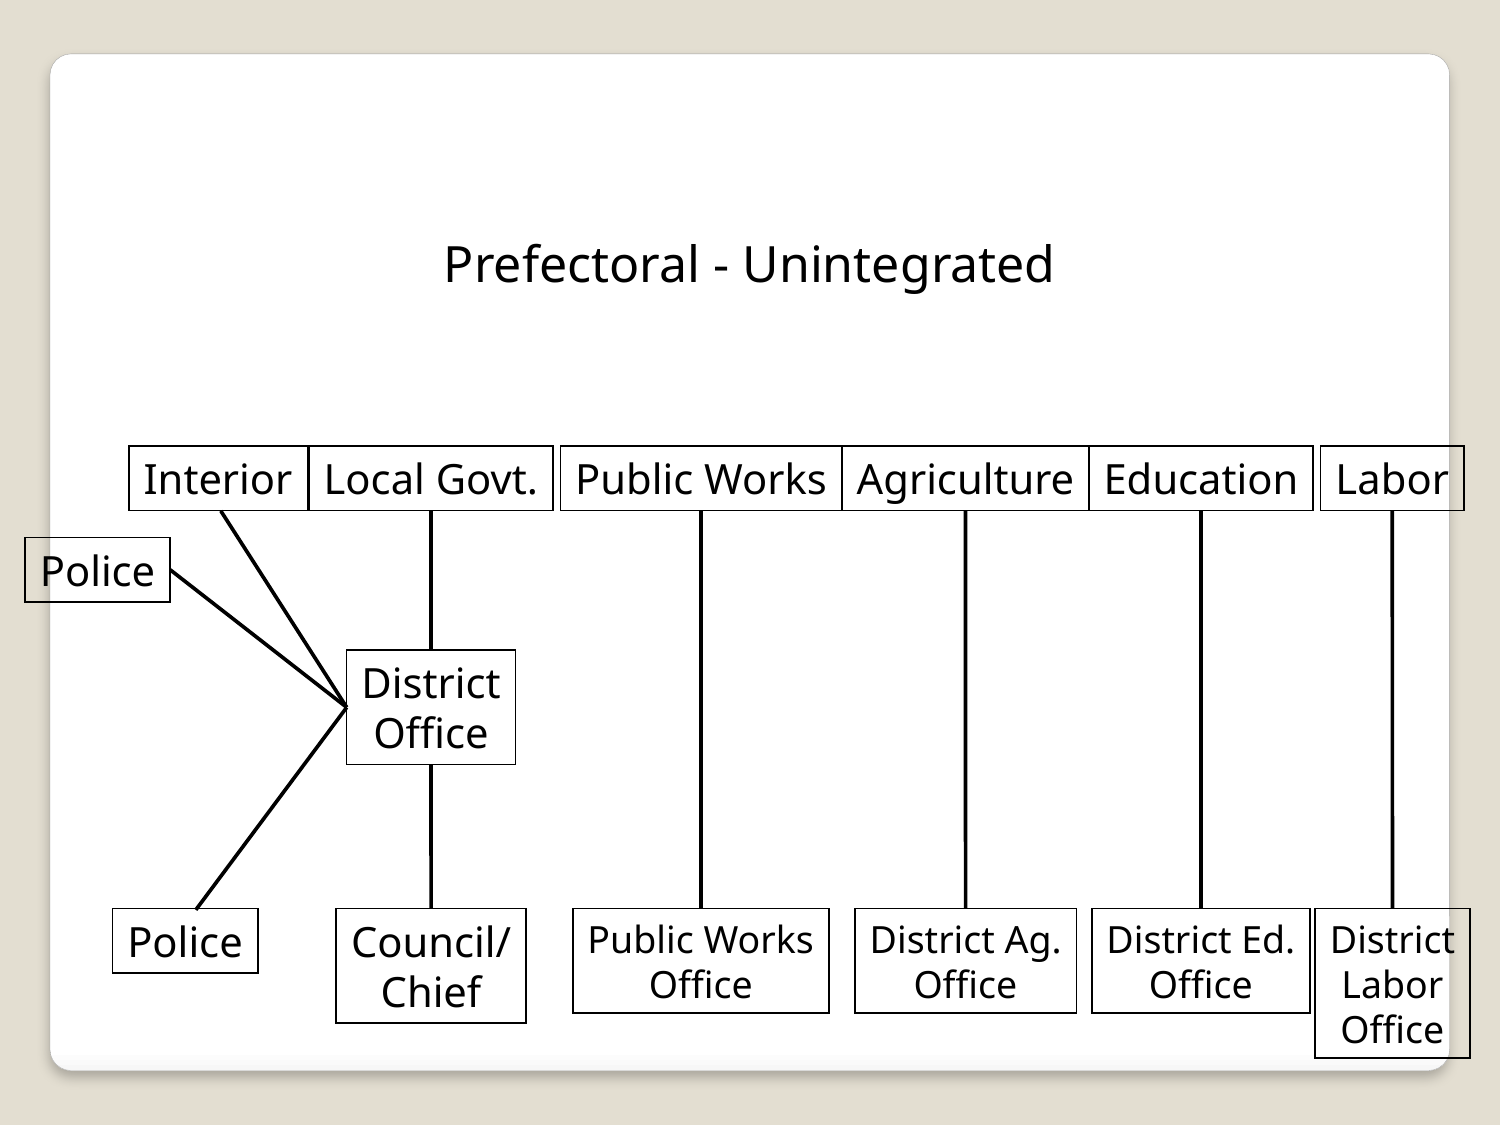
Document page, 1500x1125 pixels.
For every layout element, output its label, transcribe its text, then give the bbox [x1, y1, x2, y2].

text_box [170, 570, 352, 709]
text_box Local Govt. [308, 445, 554, 511]
text_box District Ag. Office [854, 908, 1077, 1013]
text_box District Office [360, 649, 516, 765]
text_box Public Works [560, 445, 842, 511]
text_box Labor [1320, 445, 1464, 511]
text_box Agriculture [842, 445, 1090, 511]
text_box Interior [128, 445, 308, 511]
text_box Council/ Chief [336, 908, 526, 1024]
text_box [220, 510, 352, 570]
text_box District Labor Office [1314, 908, 1470, 1058]
text_box Police [112, 908, 258, 974]
text_box District Ed. Office [1091, 908, 1311, 1013]
text_box Education [1090, 445, 1314, 511]
text_box Police [25, 537, 171, 603]
text_box Prefectoral - Unintegrated [429, 224, 1071, 300]
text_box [195, 719, 352, 911]
text_box Public Works Office [572, 908, 830, 1013]
